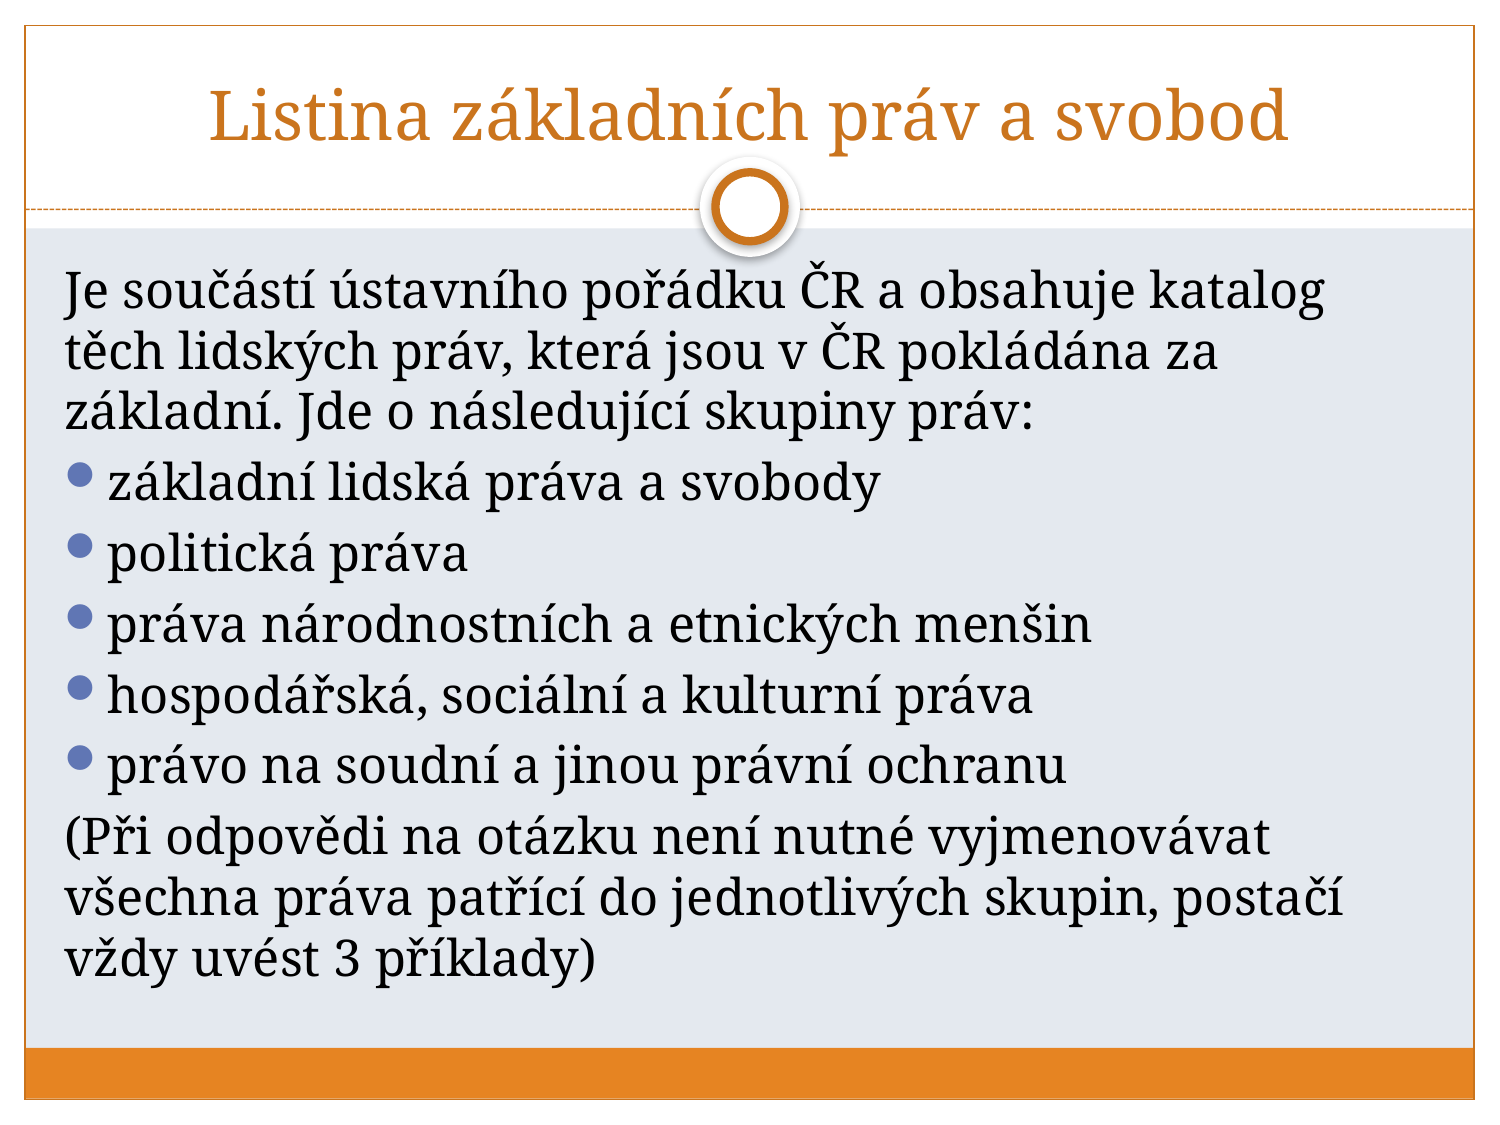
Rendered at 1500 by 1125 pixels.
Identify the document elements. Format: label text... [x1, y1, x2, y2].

title Listina základních práv a svobod [49, 37, 1450, 162]
list Je součástí ústavního pořádku ČR a obsahuje katalog těch lidských práv, která jsou v ČR pokládána za základní. Jde o následující skupiny práv: základní lidská práva a svobody politická práva práva národnostních a etnických menšin hospodářská, sociální a kulturní práva právo na soudní a jinou právní ochranu (Při odpovědi na otázku není nutné vyjmenovávat všechna práva patřící do jednotlivých skupin, postačí vždy uvést 3 příklady) [49, 250, 1445, 1001]
